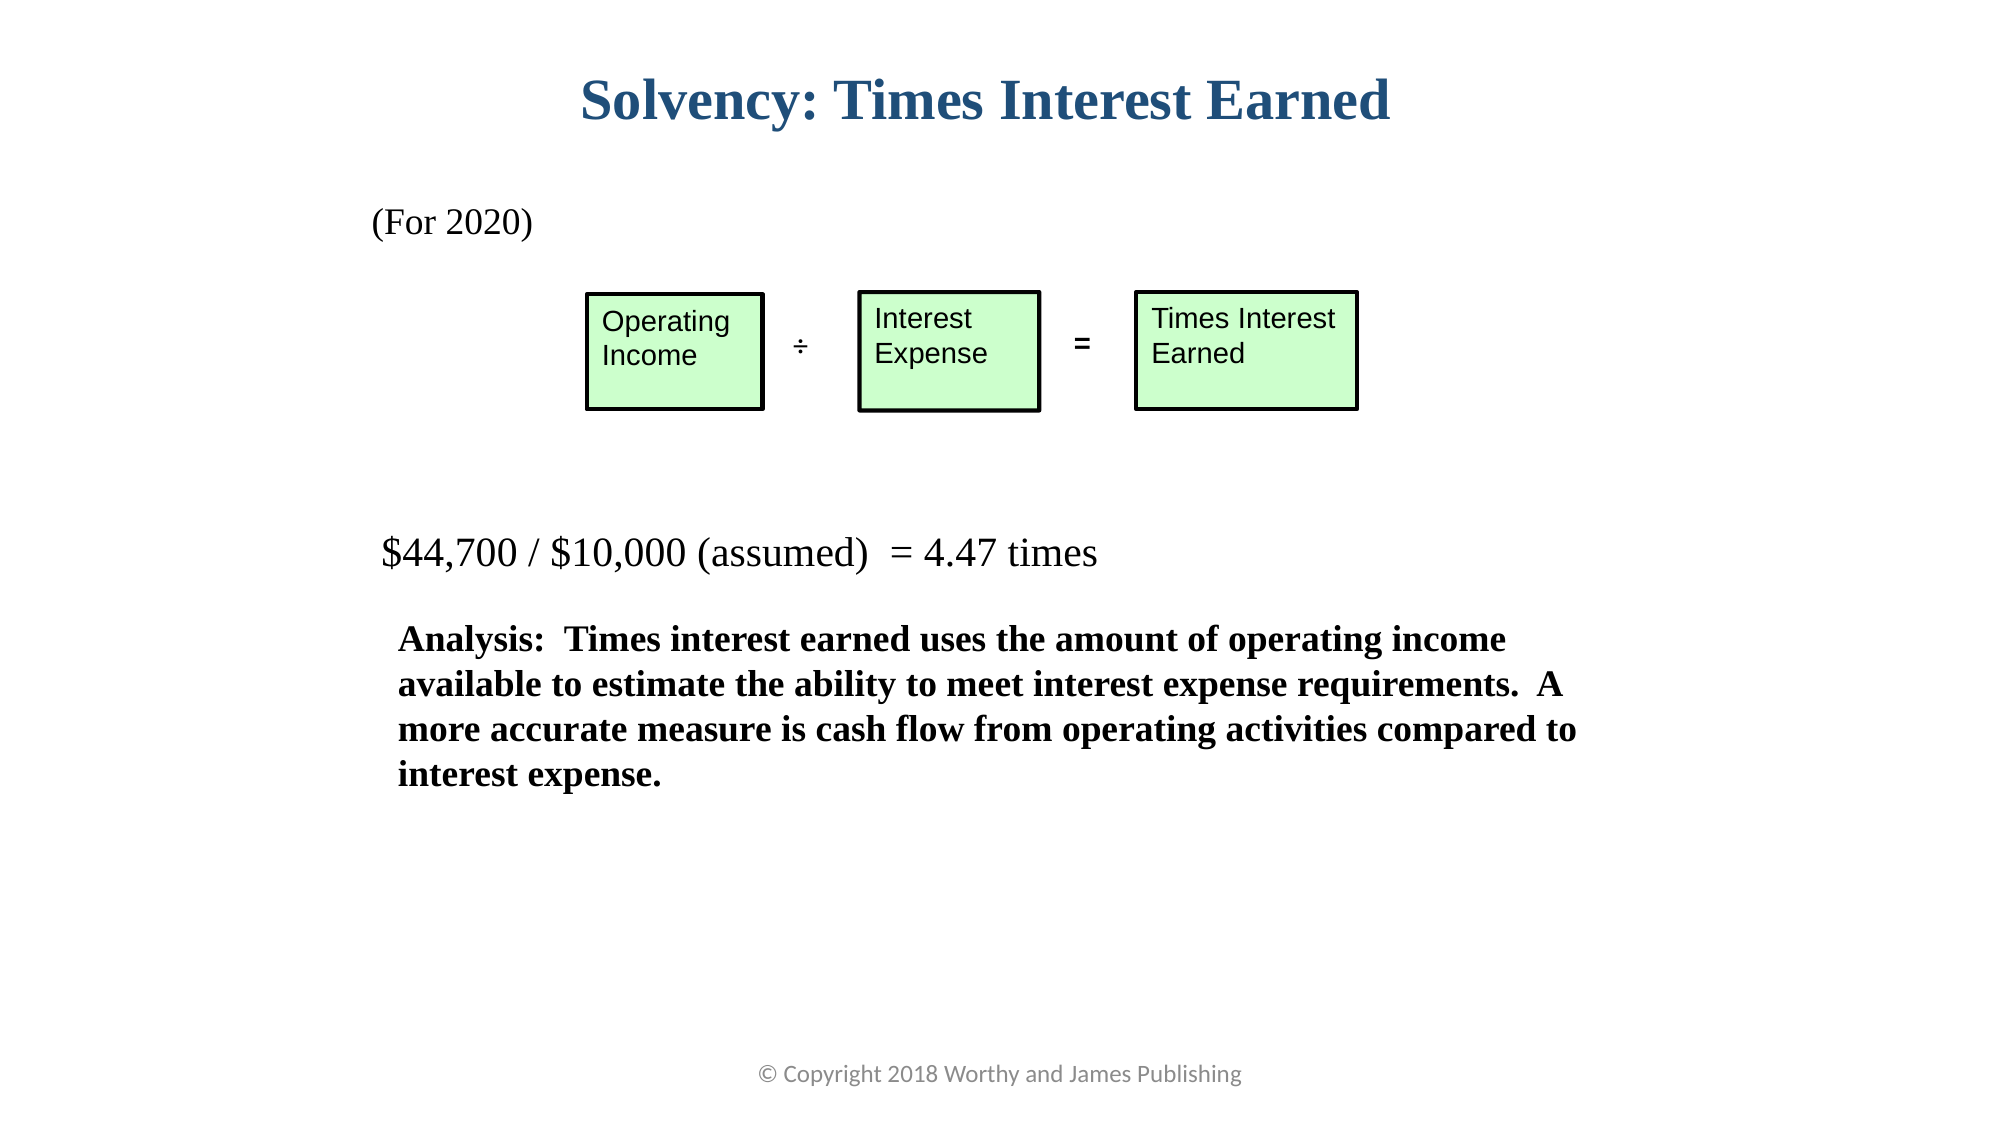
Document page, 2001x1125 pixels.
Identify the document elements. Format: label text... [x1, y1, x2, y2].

footer © Copyright 2018 Worthy and James Publishing [662, 1042, 1338, 1103]
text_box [586, 292, 1358, 411]
text_box $44,700 / $10,000 (assumed) = 4.47 times Analysis: Times interest earned uses the amount of operating income available to estimate the ability to meet interest expense requirements. A more accurate measure is cash flow from operating activities compared to interest expense. [240, 516, 1644, 847]
text_box Solvency: Times Interest Earned [565, 54, 1407, 139]
text_box (For 2020) [356, 144, 1357, 250]
